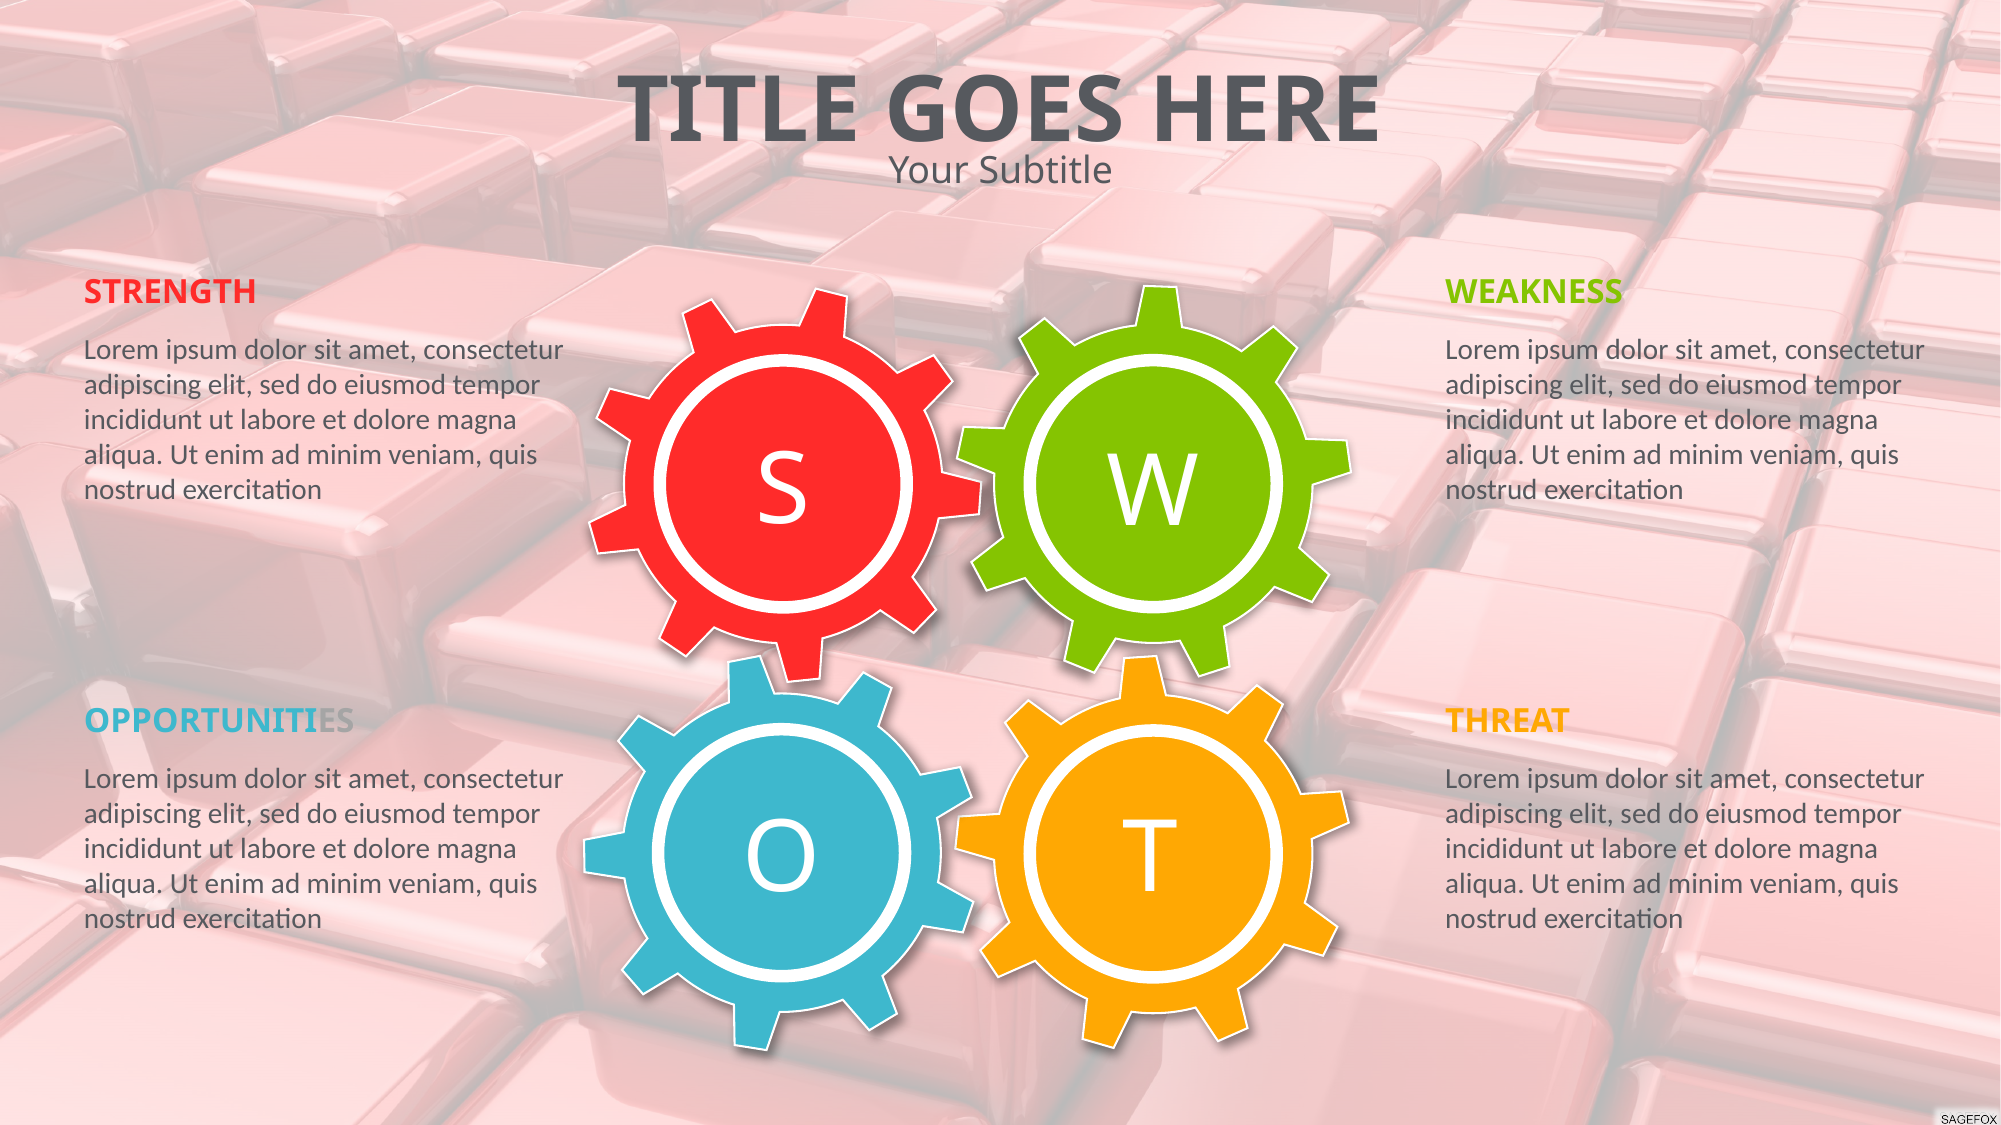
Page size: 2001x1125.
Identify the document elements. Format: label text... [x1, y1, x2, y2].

text_box THREAT Lorem ipsum dolor sit amet, consectetur adipiscing elit, sed do eiusmod tempor incididunt ut labore et dolore magna aliqua. Ut enim ad minim veniam, quis nostrud exercitation [1445, 699, 1941, 935]
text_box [954, 284, 1353, 654]
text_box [954, 654, 1353, 1054]
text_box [548, 42, 1452, 199]
text_box STRENGTH Lorem ipsum dolor sit amet, consectetur adipiscing elit, sed do eiusmod tempor incididunt ut labore et dolore magna aliqua. Ut enim ad minim veniam, quis nostrud exercitation [83, 270, 579, 506]
text_box OPPORTUNITIES Lorem ipsum dolor sit amet, consectetur adipiscing elit, sed do eiusmod tempor incididunt ut labore et dolore magna aliqua. Ut enim ad minim veniam, quis nostrud exercitation [83, 699, 579, 935]
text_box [582, 653, 981, 1052]
picture [1938, 1114, 1999, 1125]
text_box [584, 284, 954, 653]
text_box WEAKNESS Lorem ipsum dolor sit amet, consectetur adipiscing elit, sed do eiusmod tempor incididunt ut labore et dolore magna aliqua. Ut enim ad minim veniam, quis nostrud exercitation [1445, 270, 1941, 506]
